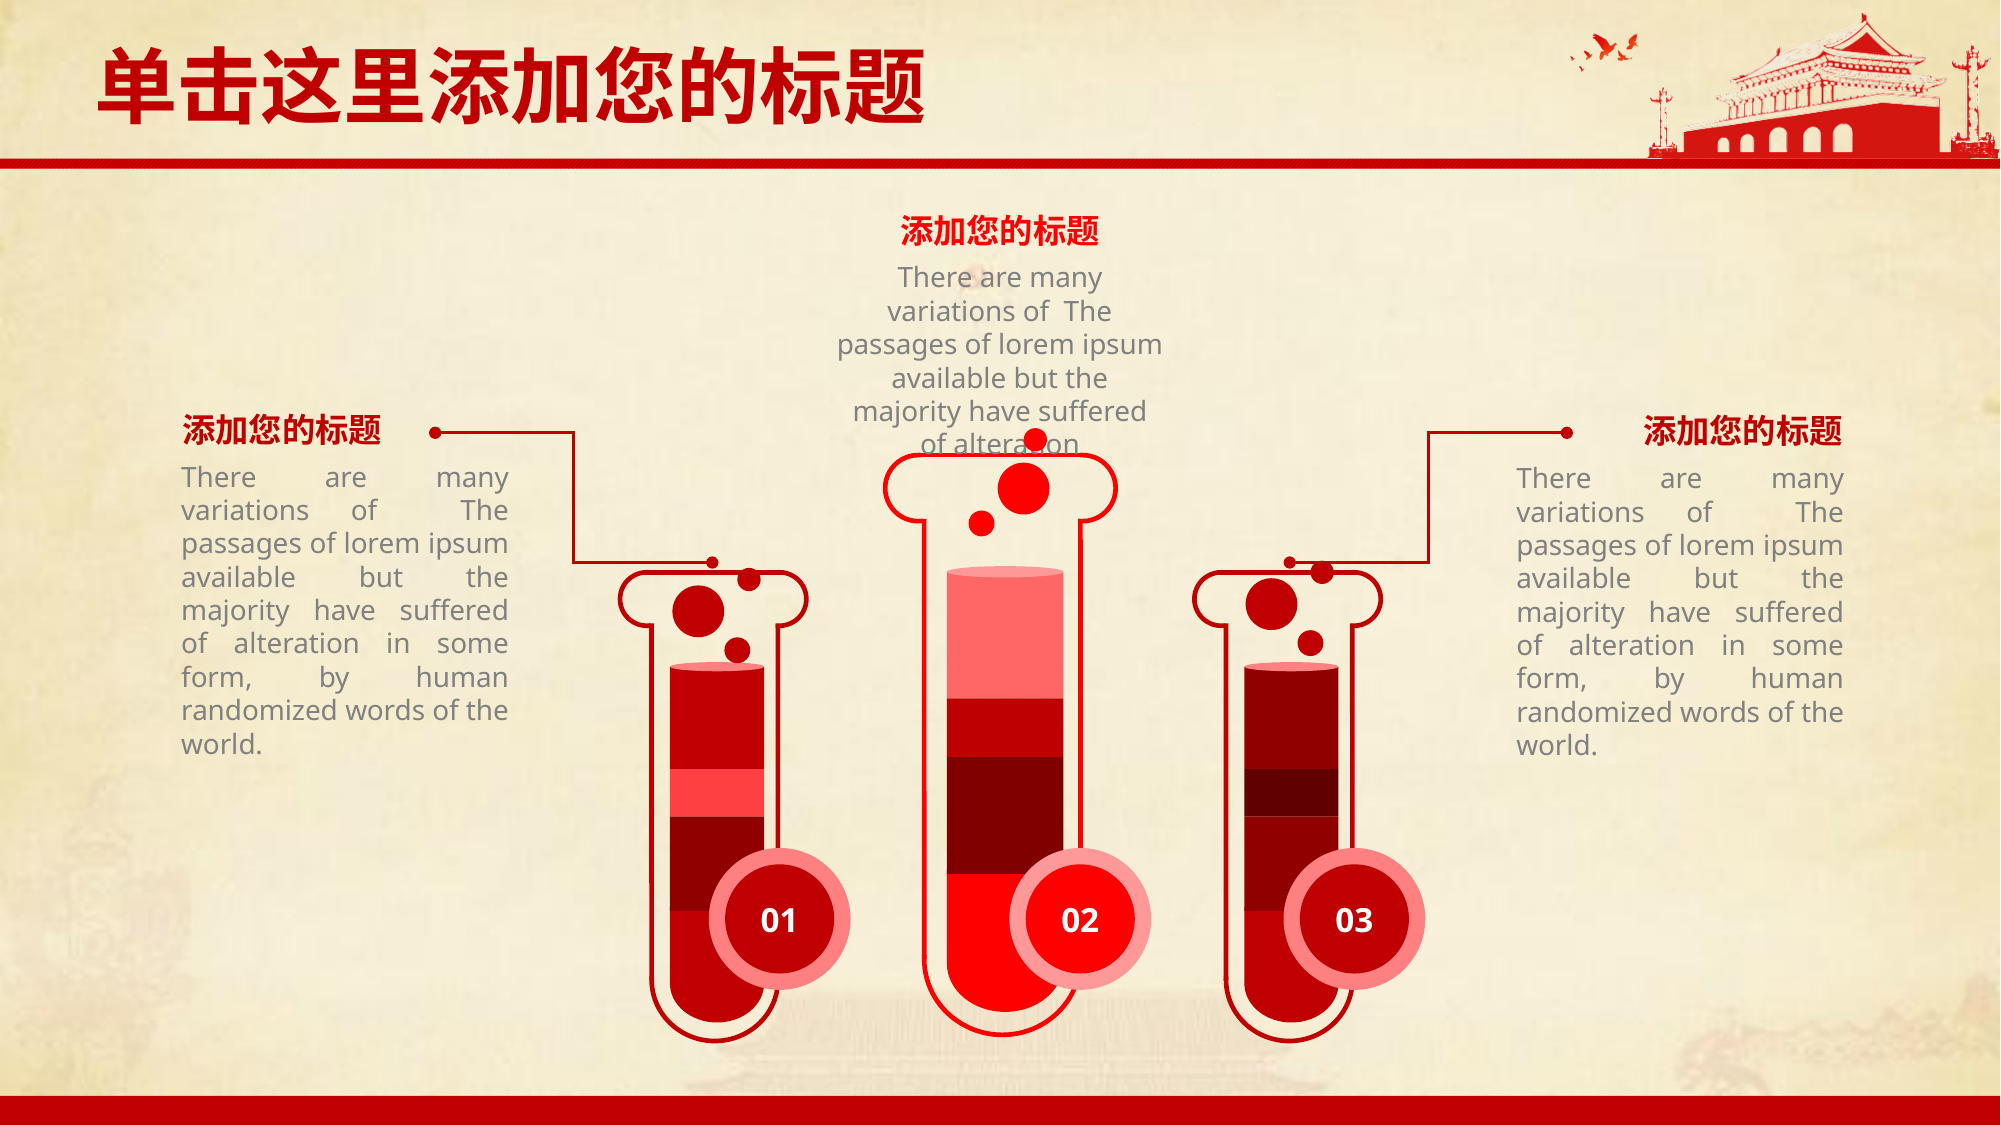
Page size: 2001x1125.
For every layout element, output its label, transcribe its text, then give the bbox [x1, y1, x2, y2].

text_box 单击这里添加您的标题 [79, 27, 942, 142]
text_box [1283, 847, 1426, 990]
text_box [181, 408, 509, 695]
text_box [509, 432, 713, 563]
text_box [619, 572, 807, 1042]
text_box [836, 209, 1164, 429]
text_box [968, 428, 1050, 537]
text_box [1289, 432, 1516, 563]
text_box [1516, 410, 1844, 697]
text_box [885, 454, 1116, 1035]
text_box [1194, 572, 1381, 1042]
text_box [1245, 560, 1334, 657]
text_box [672, 567, 761, 664]
picture [0, 0, 2001, 1125]
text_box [1009, 847, 1152, 990]
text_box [708, 847, 851, 990]
